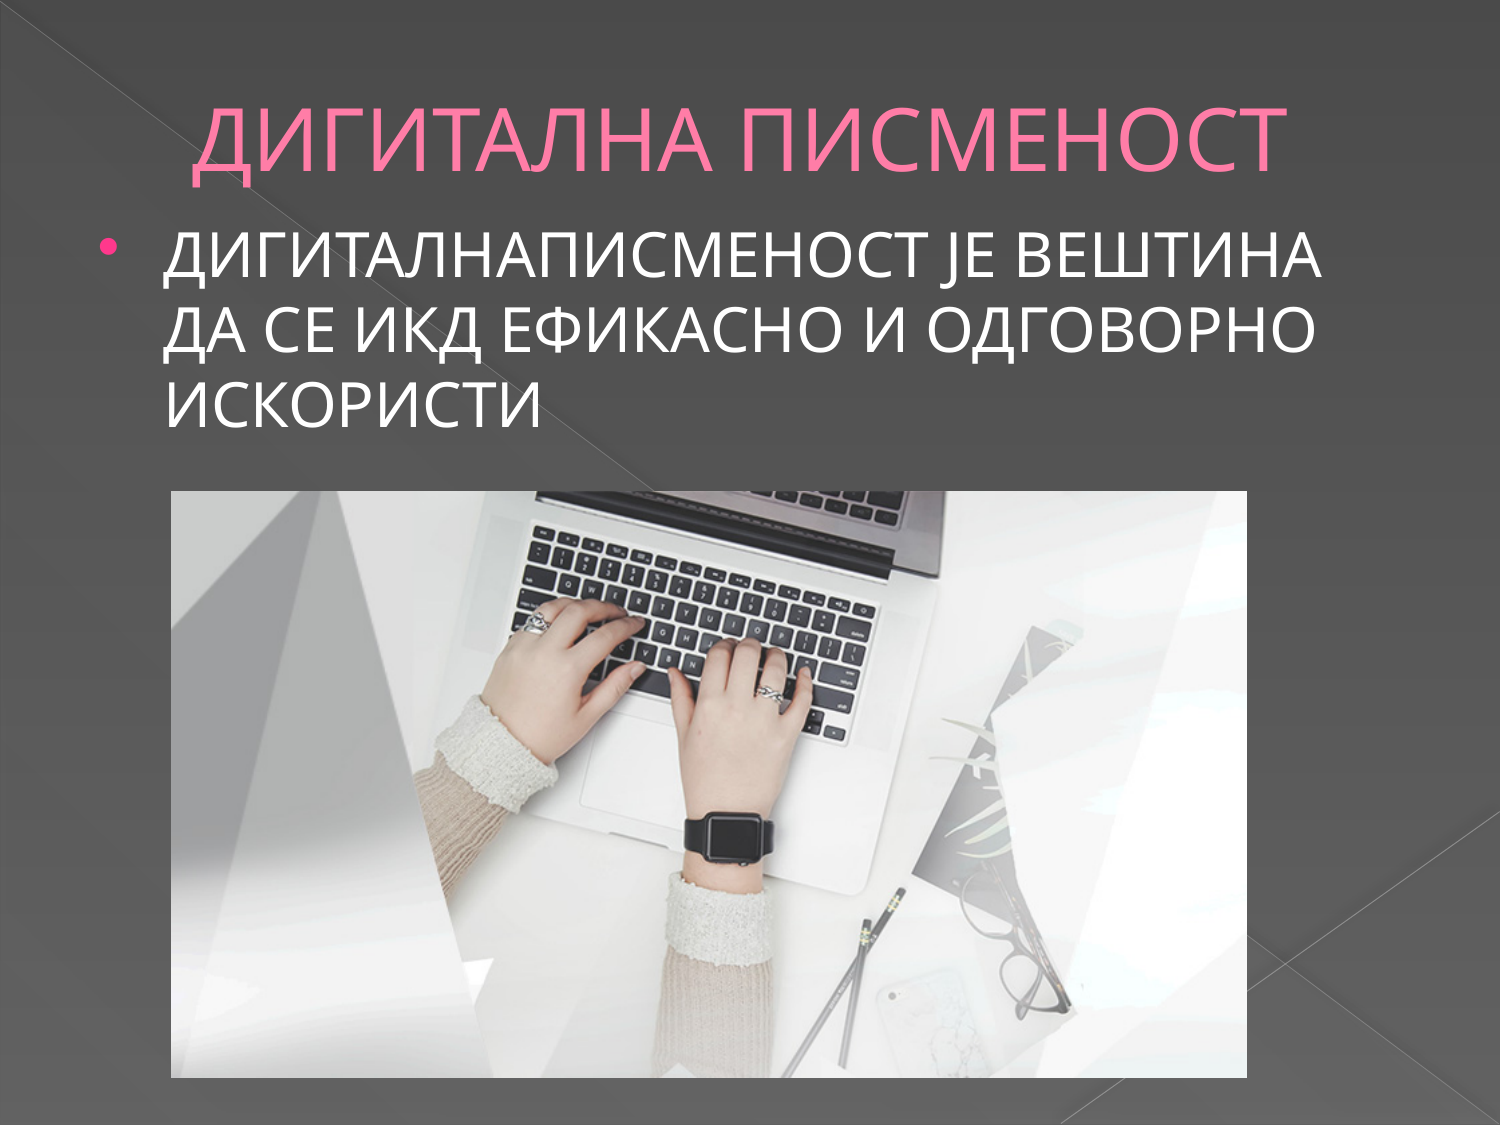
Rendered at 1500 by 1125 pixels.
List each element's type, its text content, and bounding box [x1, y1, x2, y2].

list ДИГИТАЛНАПИСМЕНОСТ ЈЕ ВЕШТИНА ДА СЕ ИКД ЕФИКАСНО И ОДГОВОРНО ИСКОРИСТИ [75, 208, 1425, 598]
title ДИГИТАЛНА ПИСМЕНОСТ [75, 0, 1425, 208]
picture [170, 491, 1247, 1078]
